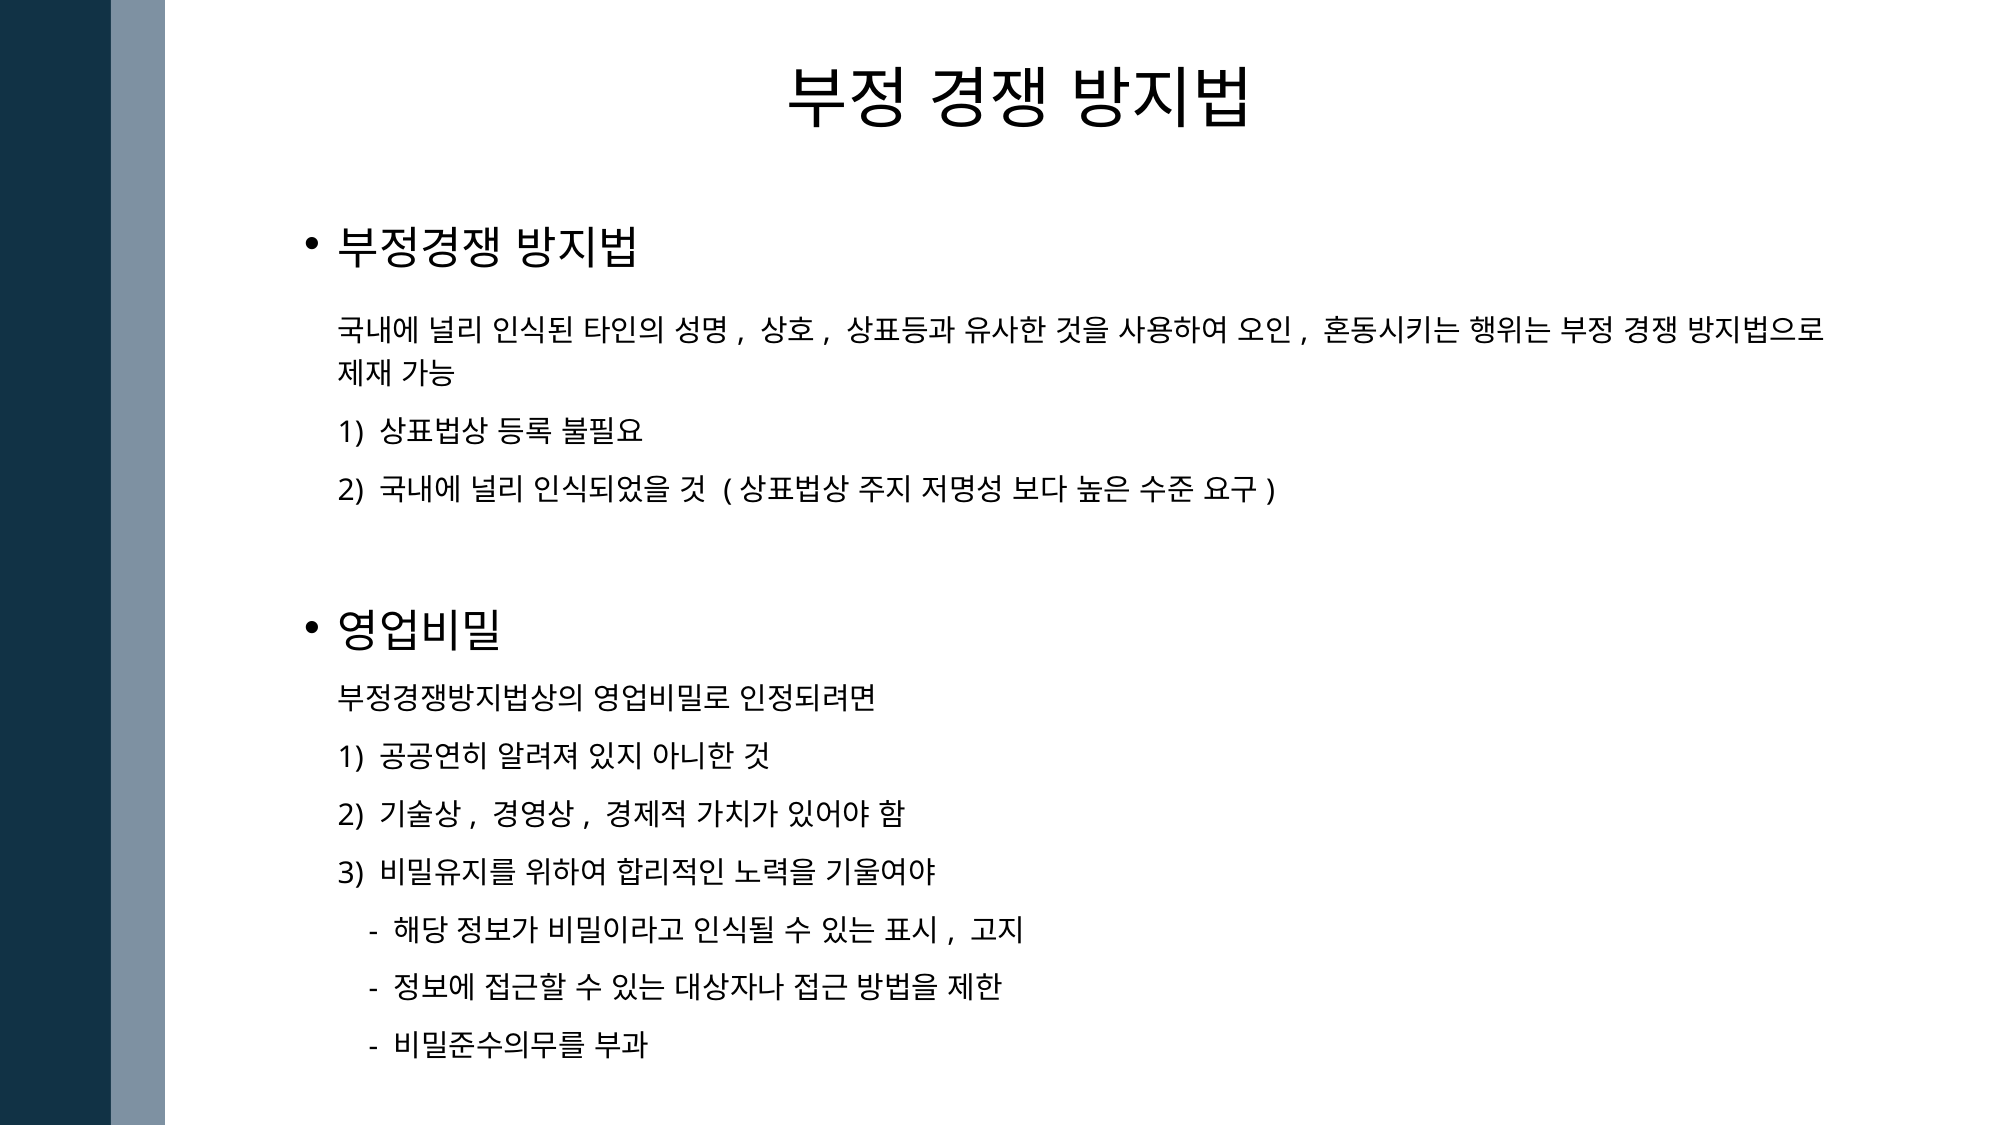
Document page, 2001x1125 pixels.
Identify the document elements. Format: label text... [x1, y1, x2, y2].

list 부정경쟁 방지법 국내에 널리 인식된 타인의 성명, 상호, 상표등과 유사한 것을 사용하여 오인, 혼동시키는 행위는 부정 경쟁 방지법으로 제재 가능 1) 상표법상 등록 불필요 2) 국내에 널리 인식되었을 것 (상표법상 주지 저명성 보다 높은 수준 요구) 영업비밀 부정경쟁방지법상의 영업비밀로 인정되려면 1) 공공연히 알려져 있지 아니한 것 2) 기술상, 경영상, 경제적 가치가 있어야 함 3) 비밀유지를 위하여 합리적인 노력을 기울여야 - 해당 정보가 비밀이라고 인식될 수 있는 표시, 고지 - 정보에 접근할 수 있는 대상자나 접근 방법을 제한 - 비밀준수의무를 부과 [289, 209, 1872, 1077]
title 부정 경쟁 방지법 [771, 17, 2000, 176]
